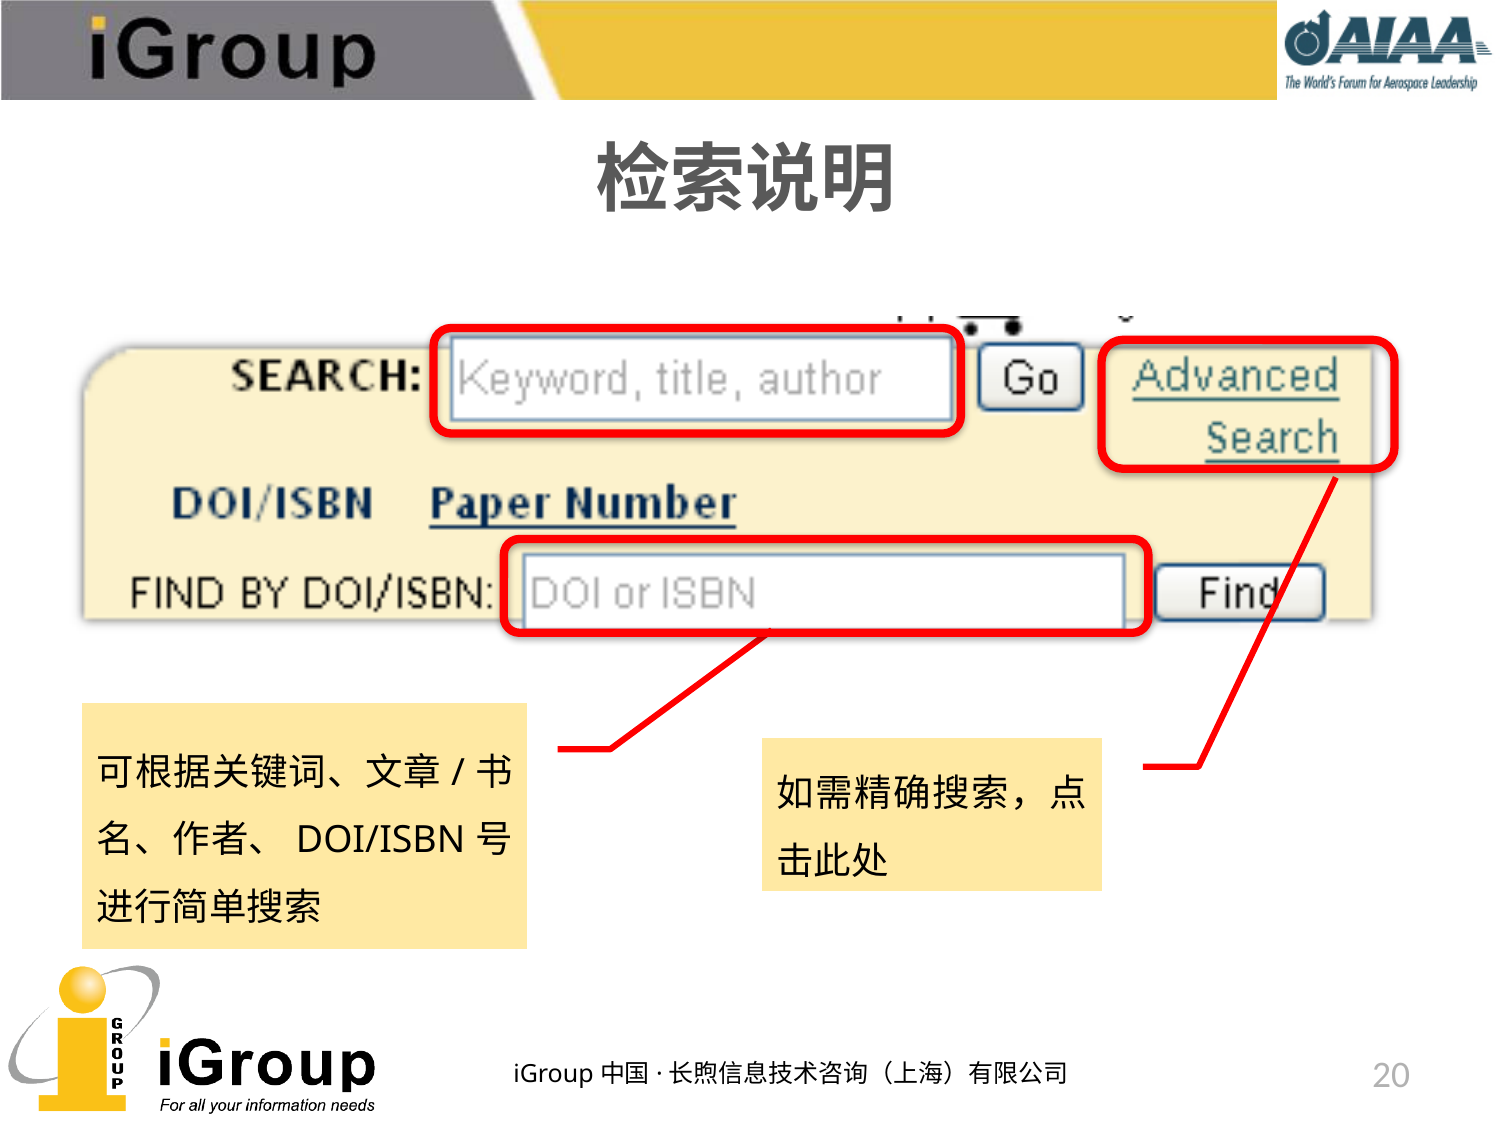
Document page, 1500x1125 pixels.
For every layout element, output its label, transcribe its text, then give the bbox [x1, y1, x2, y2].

text_box 可根据关键词、文章/书名、作者、DOI/ISBN号进行简单搜索 [82, 703, 527, 949]
footer iGroup中国·长煦信息技术咨询（上海）有限公司 [457, 1042, 1125, 1103]
text_box 可根据关键词、文章/书名、作者、DOI/ISBN号进行简单搜索 [557, 676, 714, 752]
picture [0, 0, 1500, 101]
picture [8, 965, 375, 1114]
text_box 如需精确搜索，点击此处 [762, 738, 1102, 891]
slide_number 20 [1265, 1042, 1425, 1103]
text_box 如需精确搜索，点击此处 [1142, 676, 1244, 769]
title 检索说明 [70, 105, 1421, 247]
picture [58, 316, 1397, 669]
